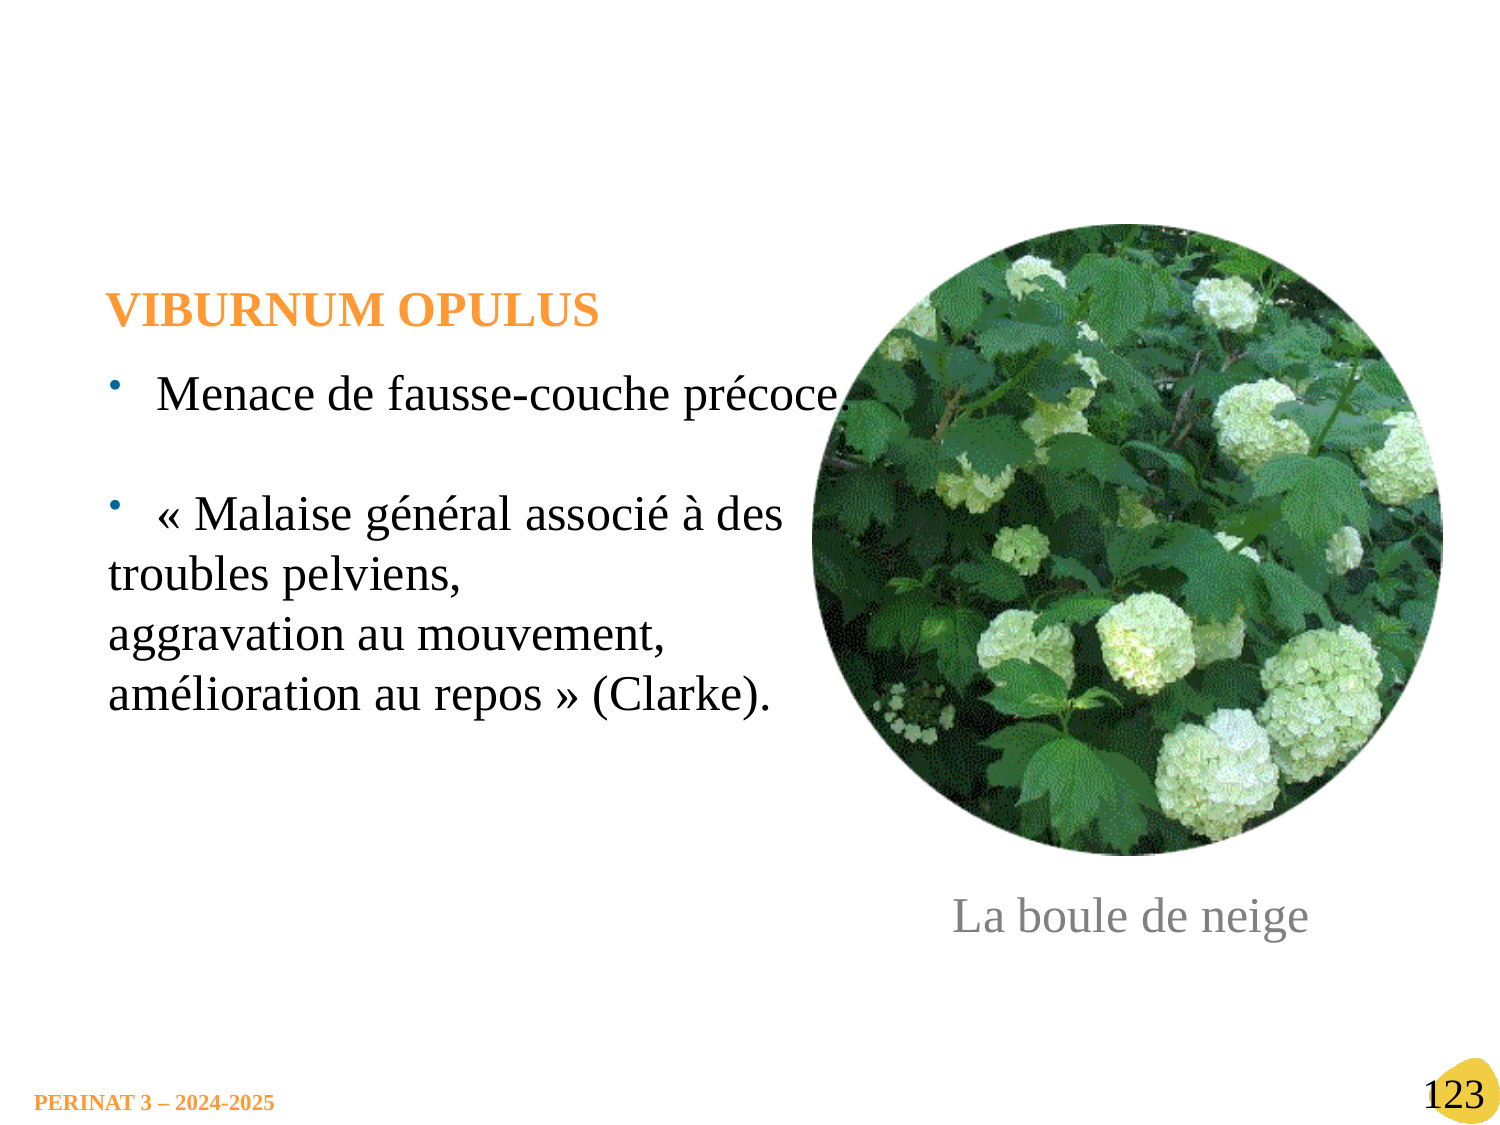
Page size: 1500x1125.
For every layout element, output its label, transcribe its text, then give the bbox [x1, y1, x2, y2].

text_box La boule de neige [824, 874, 1438, 950]
picture [1423, 1057, 1500, 1125]
title VIBURNUM OPULUS [90, 267, 653, 346]
picture [812, 224, 1444, 856]
text_box Menace de fausse-couche précoce. « Malaise général associé à des troubles pelviens, aggravation au mouvement, amélioration au repos » (Clarke). [94, 352, 807, 728]
